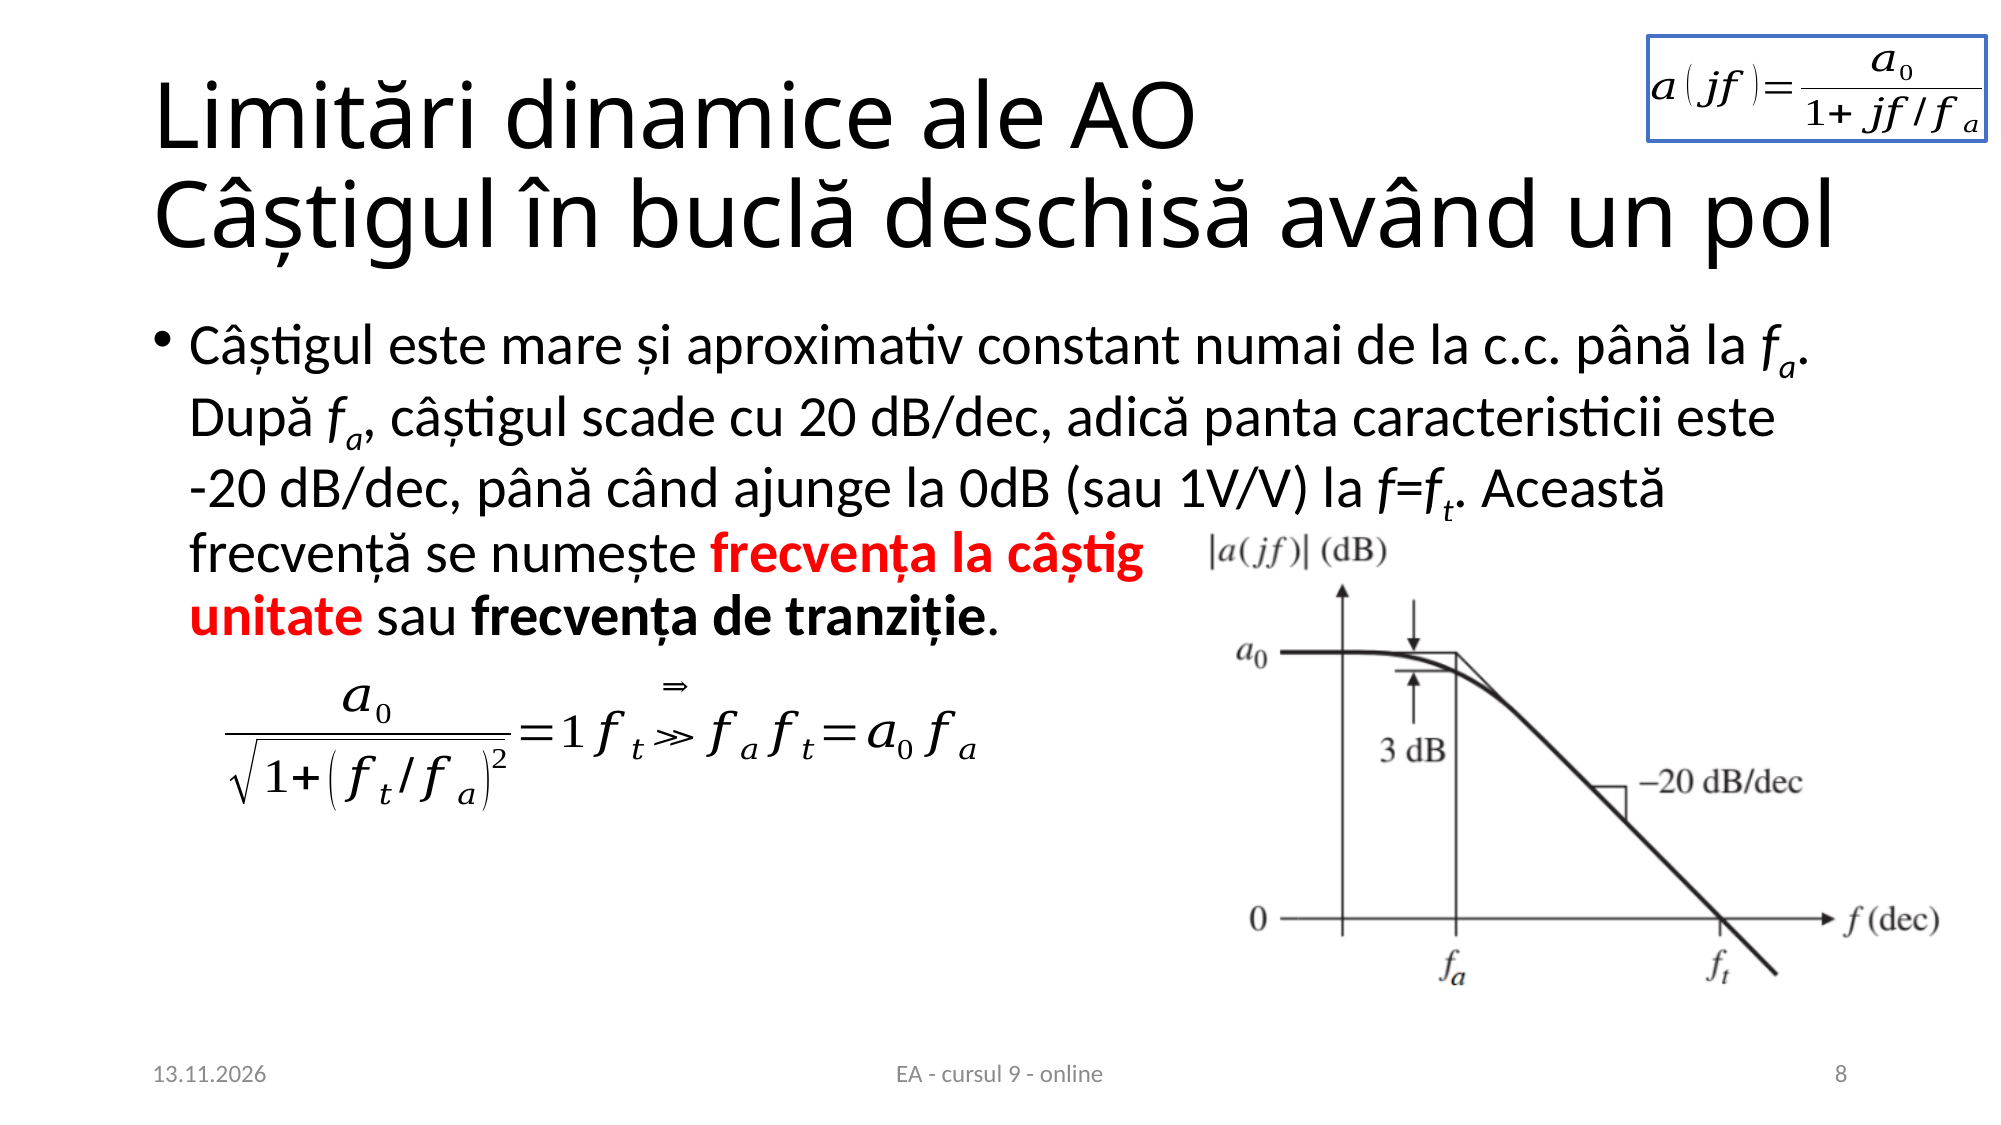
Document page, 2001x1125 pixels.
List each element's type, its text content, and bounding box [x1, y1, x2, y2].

picture [1197, 521, 1973, 1004]
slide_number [137, 1042, 588, 1103]
title Limitări dinamice ale AO Câștigul în buclă deschisă având un pol [137, 59, 1863, 278]
list Câștigul este mare și aproximativ constant numai de la c.c. până la fa. După fa, câștigul scade cu 20 dB/dec, adică panta caracteristicii este -20 dB/dec, până când ajunge la 0dB (sau 1V/V) la f=ft. Această frecvență se numește frecvența la câștig unitate sau frecvența de tranziție. [137, 299, 1863, 1014]
footer EA - cursul 9 - online [662, 1042, 1338, 1103]
slide_number 8 [1412, 1042, 1863, 1103]
